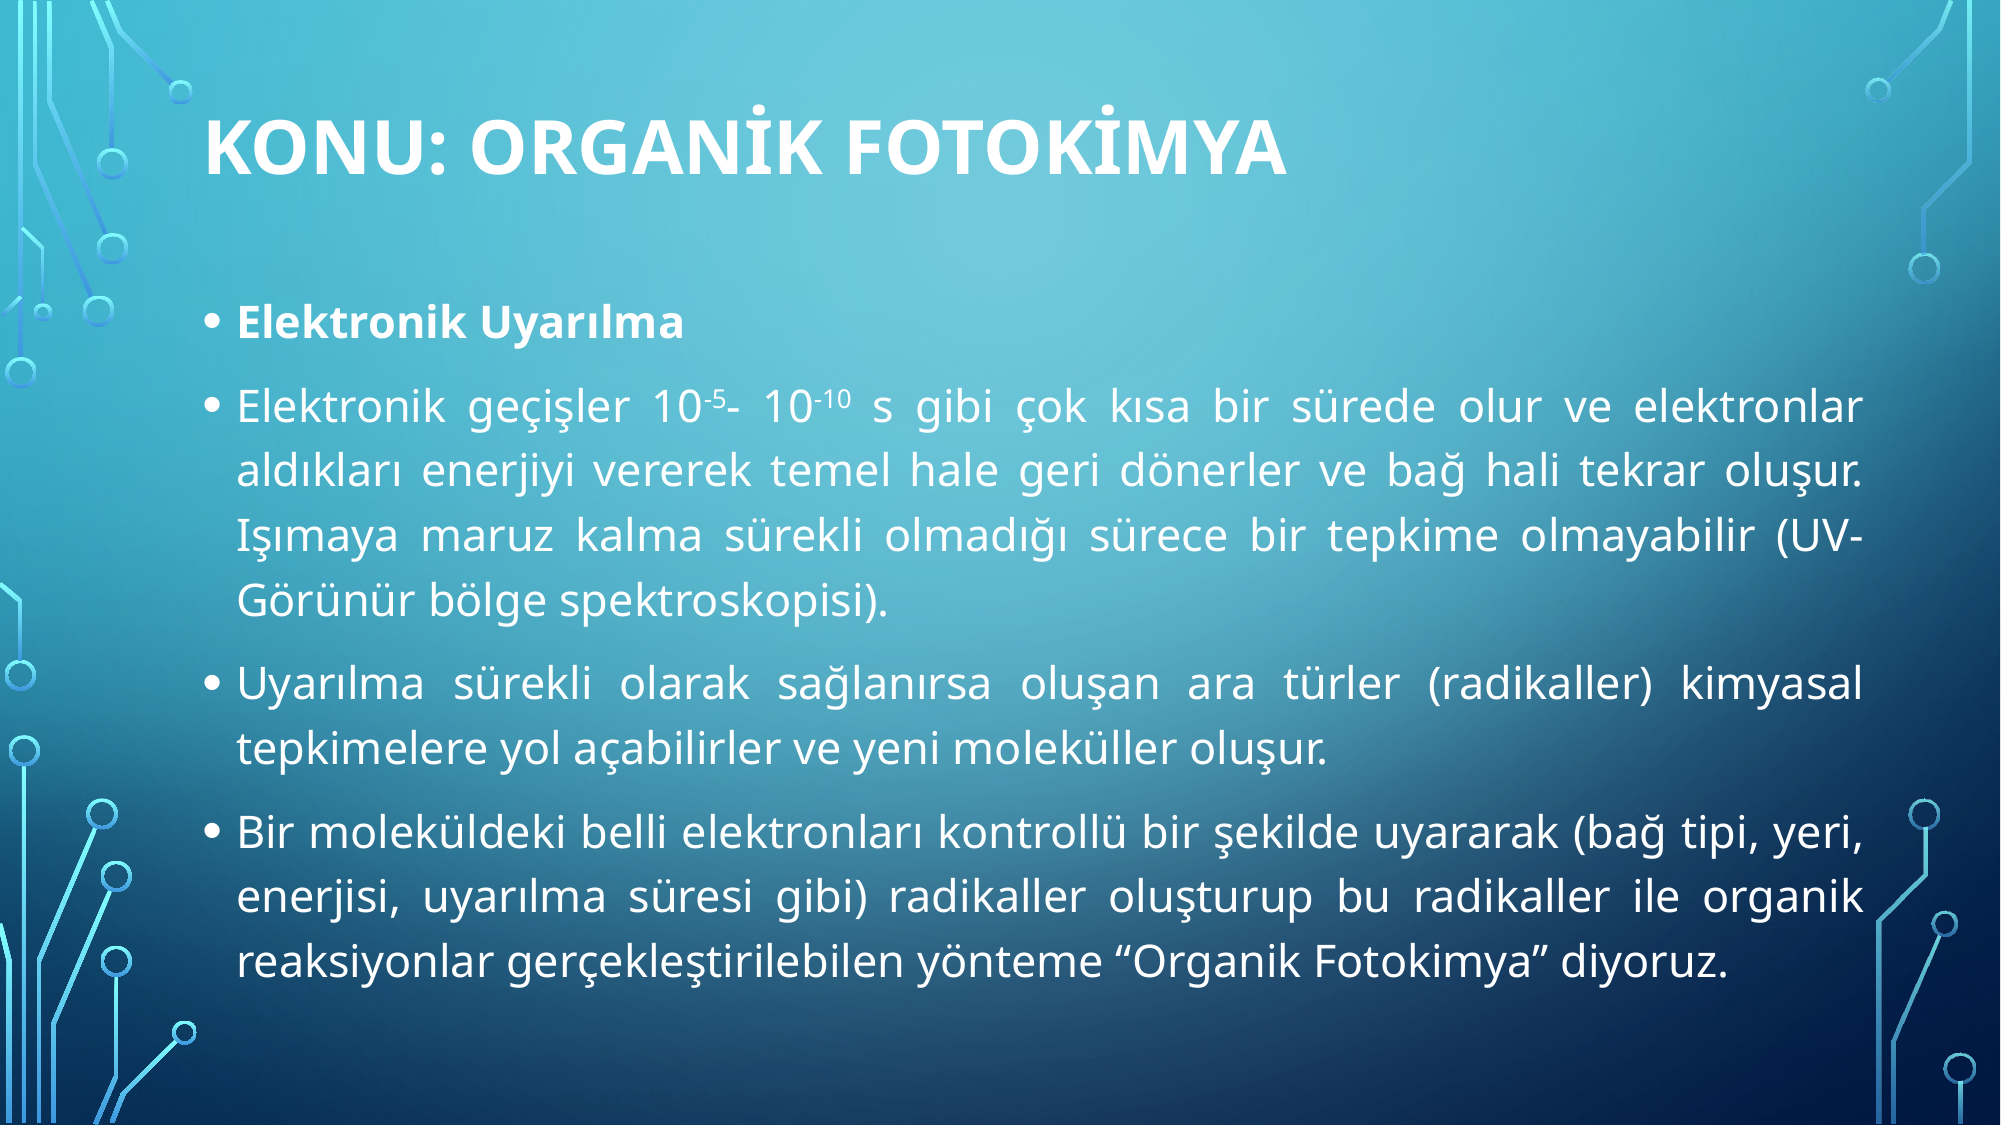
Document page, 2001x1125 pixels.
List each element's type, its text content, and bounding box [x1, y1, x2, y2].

list Elektronik Uyarılma Elektronik geçişler 10-5- 10-10 s gibi çok kısa bir sürede olur ve elektronlar aldıkları enerjiyi vererek temel hale geri dönerler ve bağ hali tekrar oluşur. Işımaya maruz kalma sürekli olmadığı sürece bir tepkime olmayabilir (UV-Görünür bölge spektroskopisi). Uyarılma sürekli olarak sağlanırsa oluşan ara türler (radikaller) kimyasal tepkimelere yol açabilirler ve yeni moleküller oluşur. Bir moleküldeki belli elektronları kontrollü bir şekilde uyararak (bağ tipi, yeri, enerjisi, uyarılma süresi gibi) radikaller oluşturup bu radikaller ile organik reaksiyonlar gerçekleştirilebilen yönteme “Organik Fotokimya” diyoruz. [187, 275, 1881, 1042]
title Konu: ORGANİK FOTOKİMYA [187, 62, 1813, 238]
